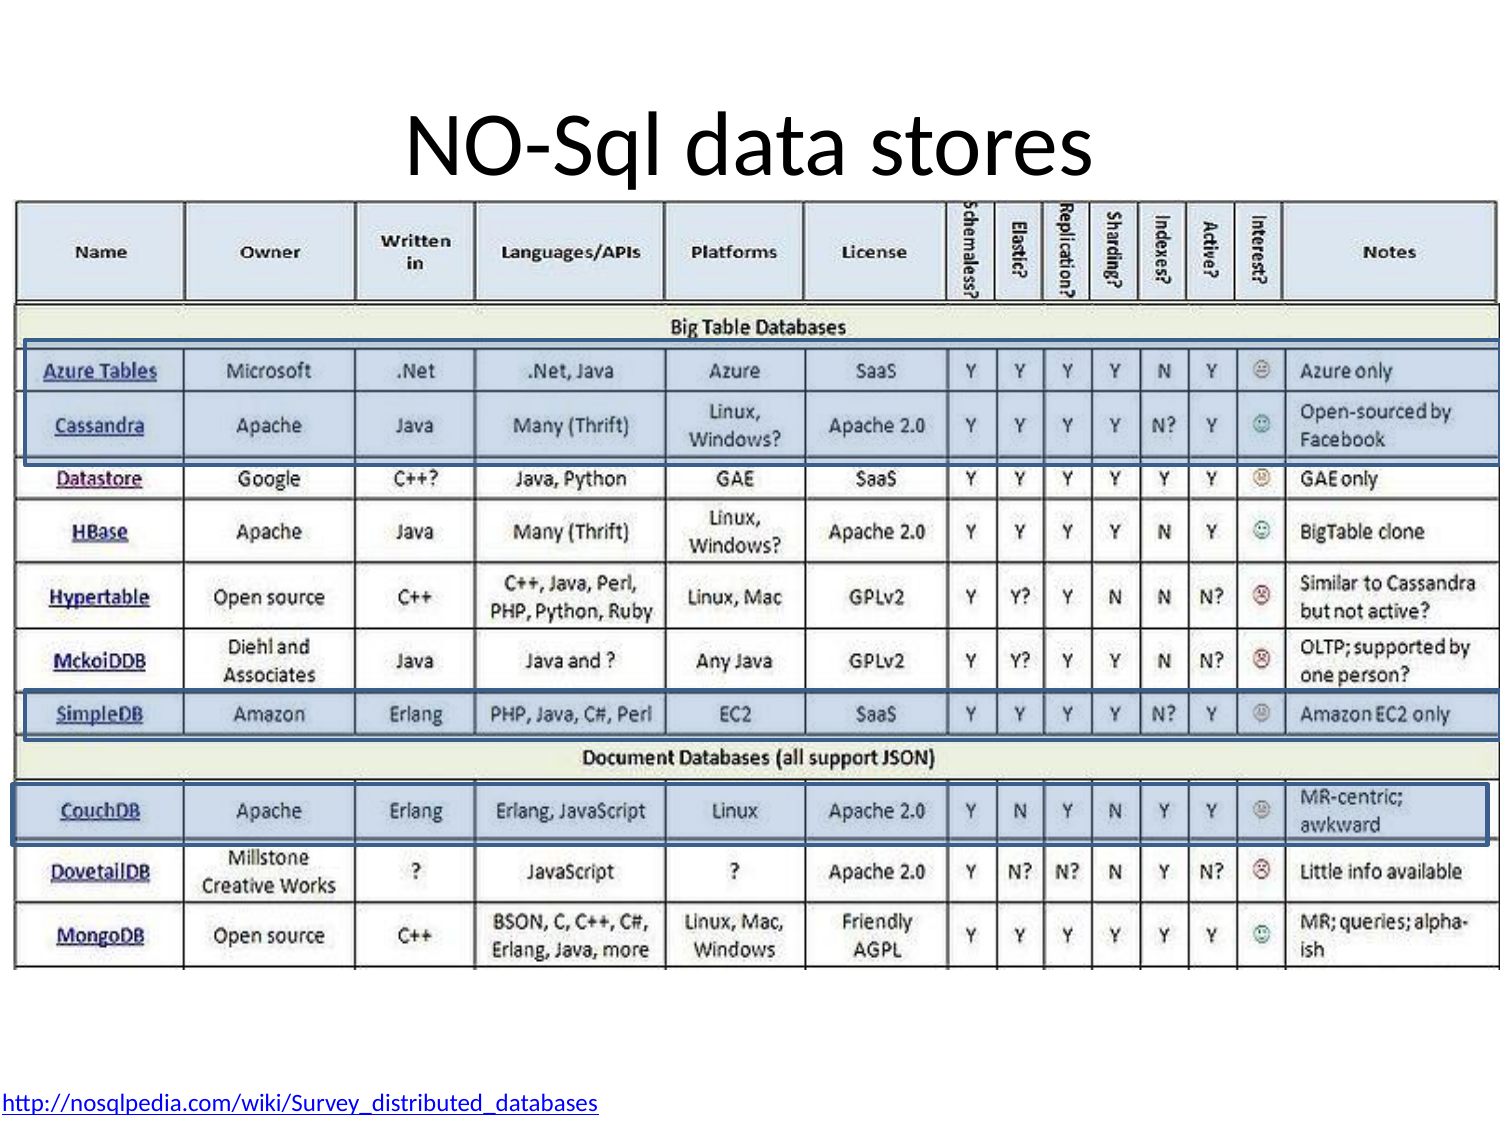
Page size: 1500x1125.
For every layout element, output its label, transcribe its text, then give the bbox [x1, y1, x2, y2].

title NO-Sql data stores [75, 45, 1425, 198]
text_box http://nosqlpedia.com/wiki/Survey_distributed_databases [0, 1079, 1500, 1125]
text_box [12, 199, 1500, 971]
